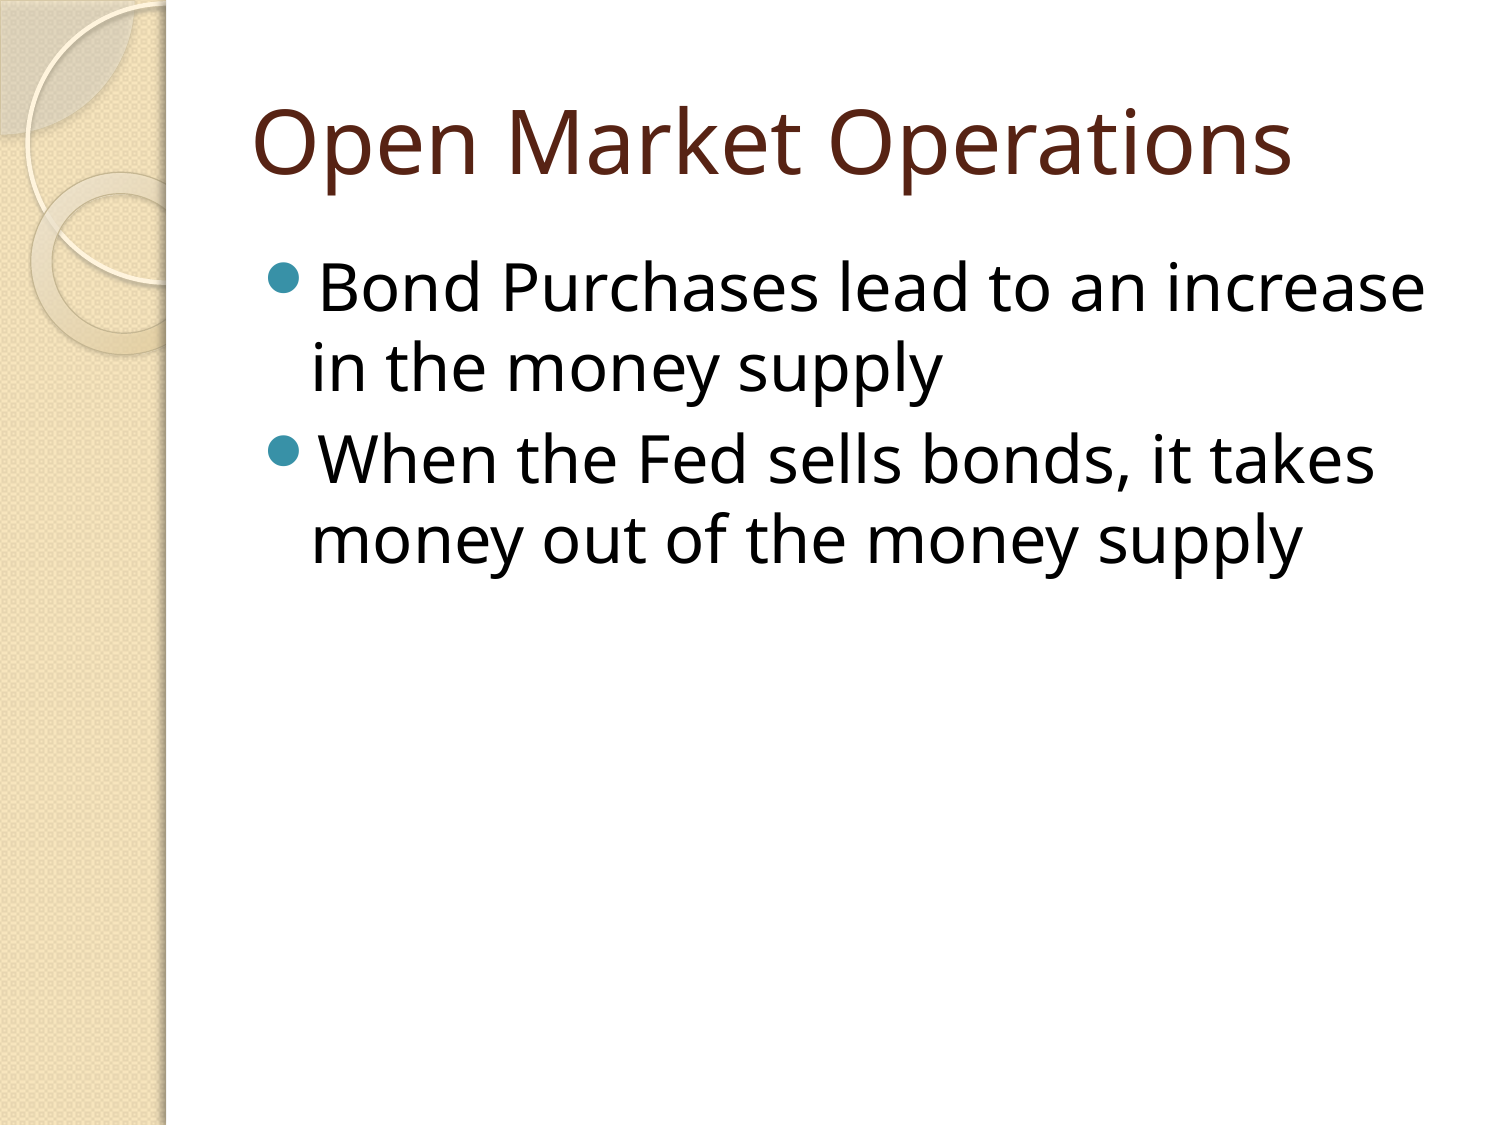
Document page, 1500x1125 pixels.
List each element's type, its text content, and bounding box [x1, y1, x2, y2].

list Bond Purchases lead to an increase in the money supply When the Fed sells bonds, it takes money out of the money supply [235, 237, 1466, 1025]
title Open Market Operations [235, 45, 1466, 233]
